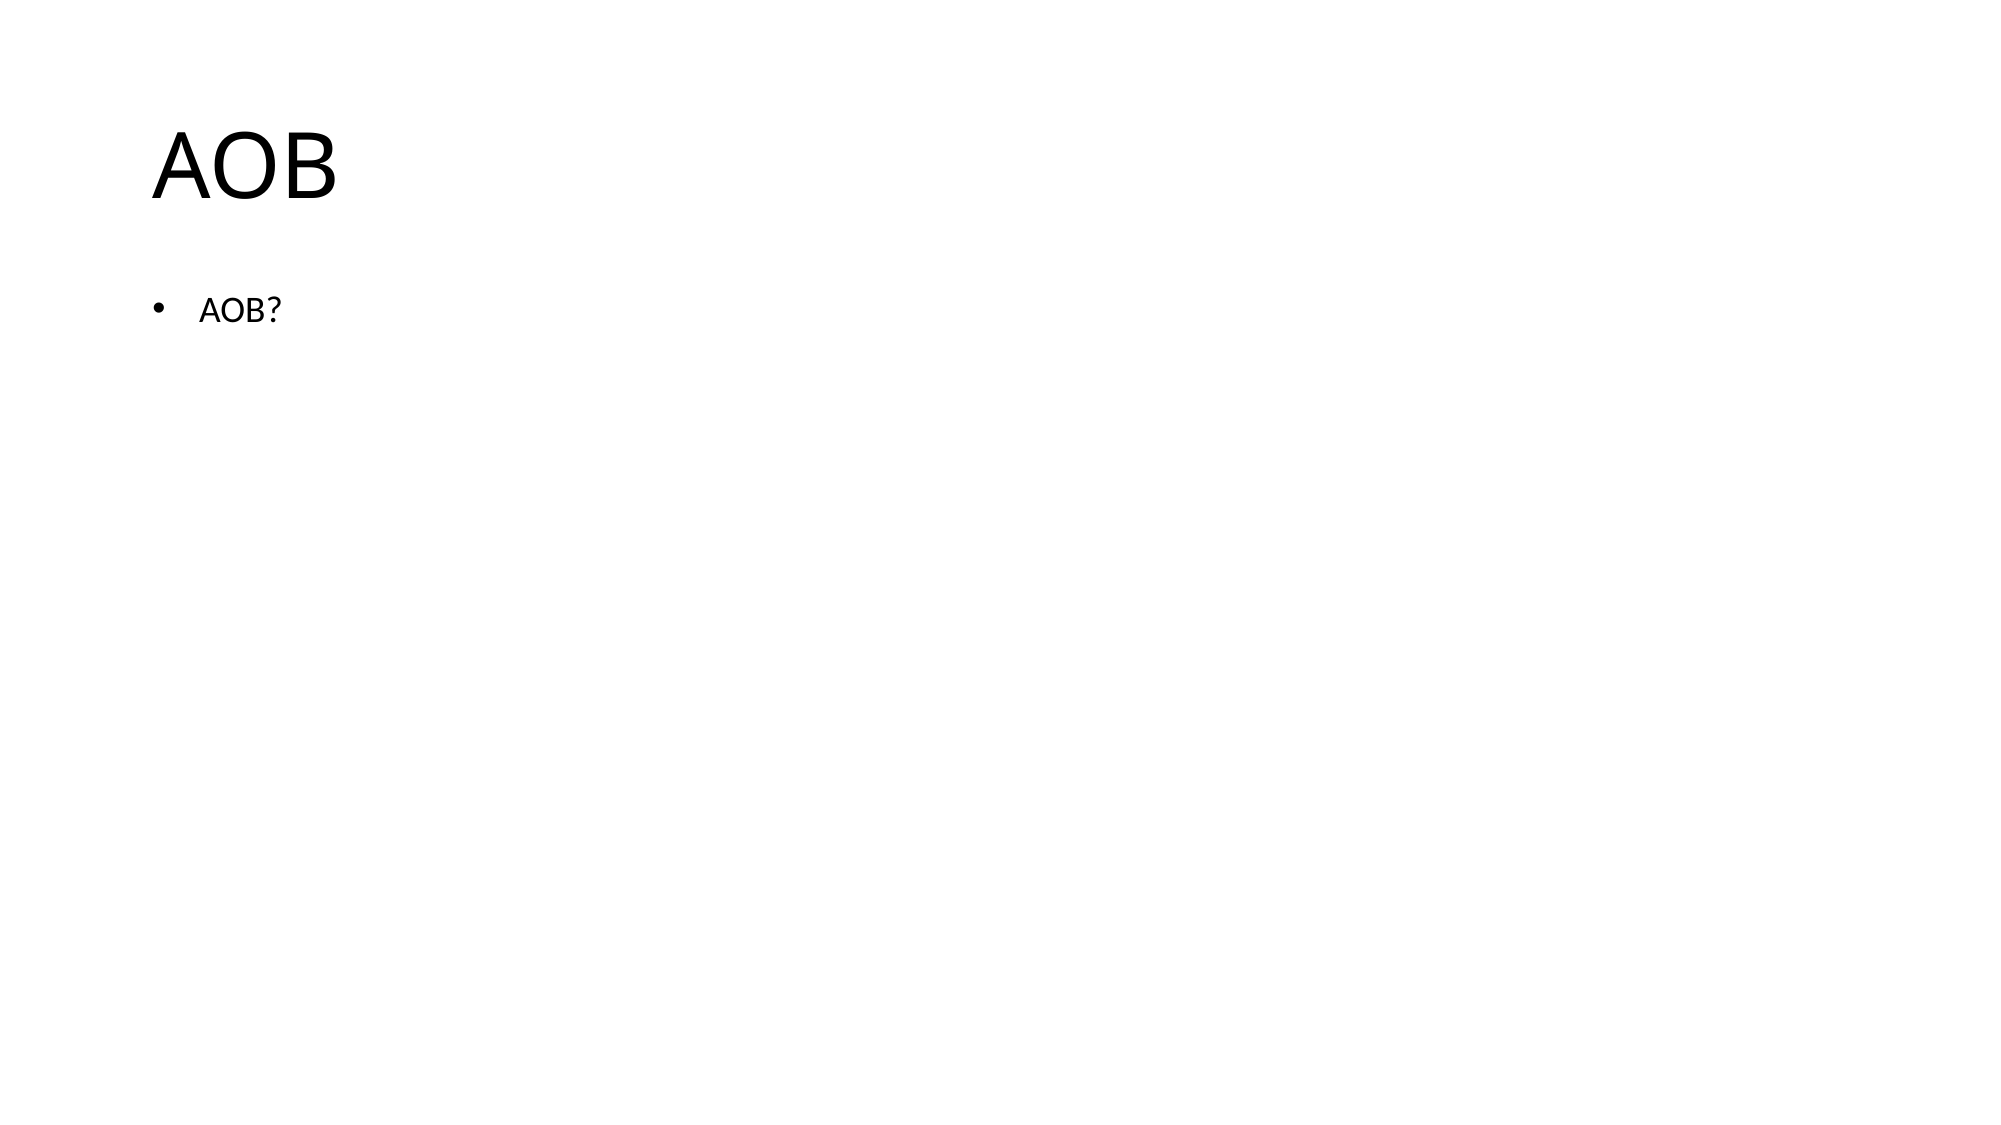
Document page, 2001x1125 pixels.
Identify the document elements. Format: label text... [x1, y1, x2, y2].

text_box AOB? [137, 277, 1564, 337]
title AOB [137, 59, 1863, 278]
